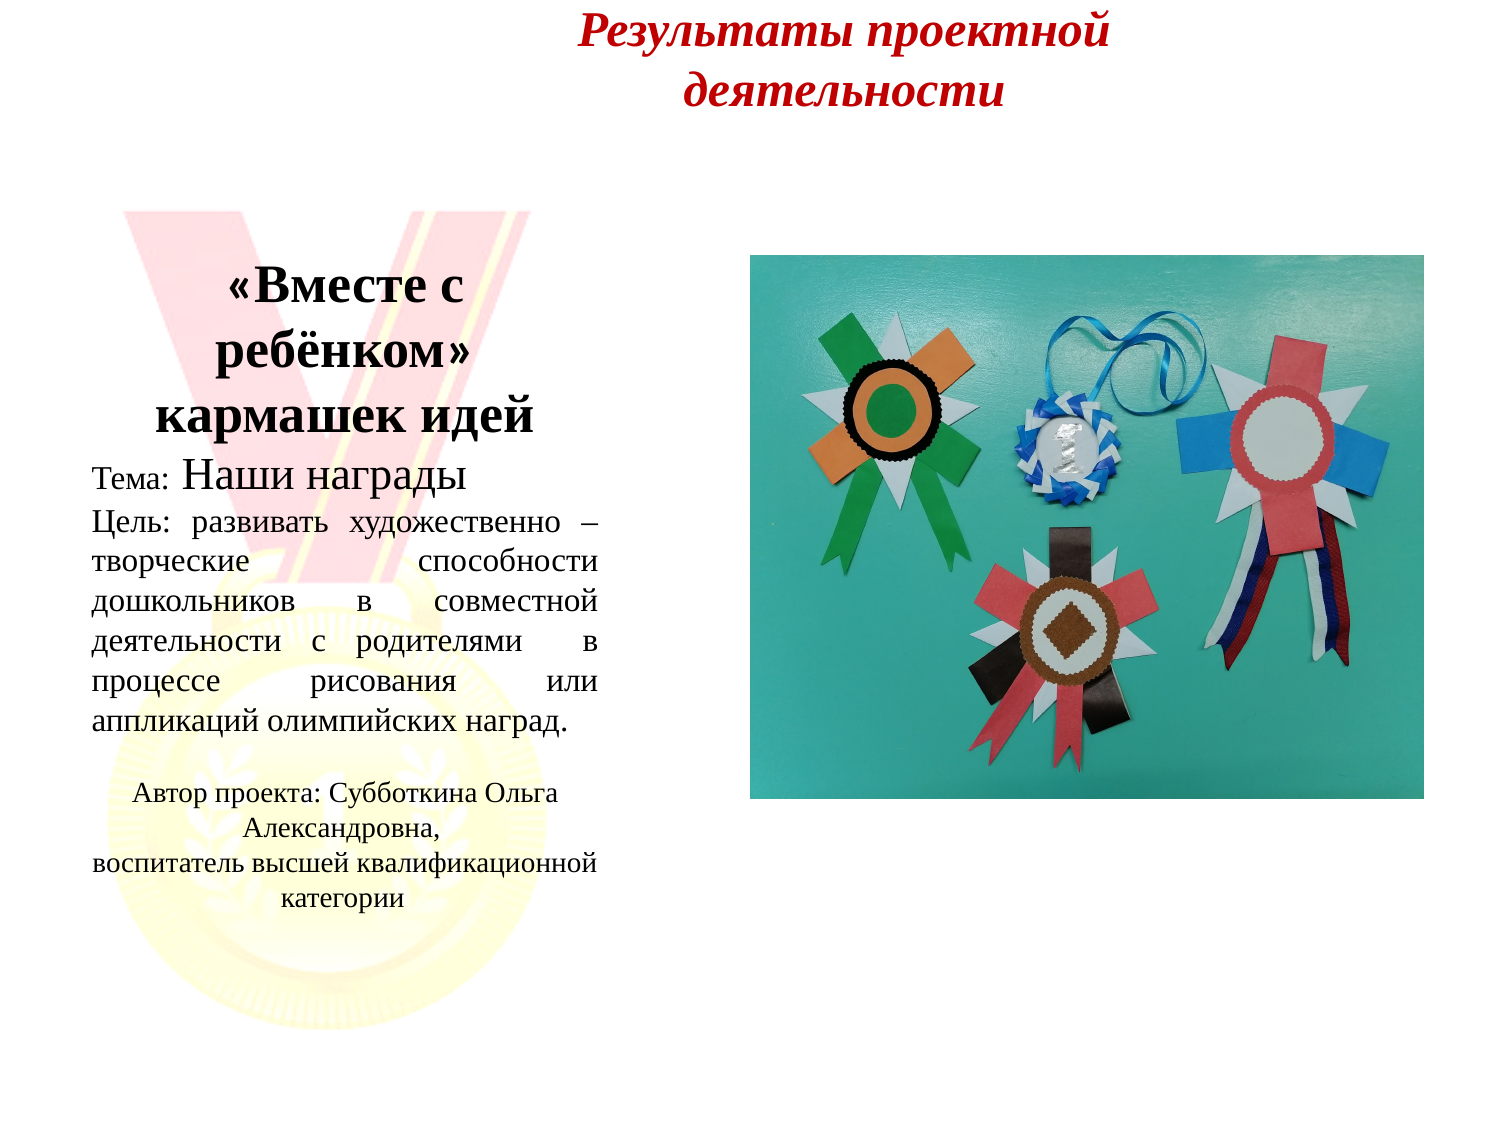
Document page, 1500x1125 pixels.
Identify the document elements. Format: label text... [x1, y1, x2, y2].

picture [52, 148, 656, 1095]
text_box Результаты проектной деятельности [395, 0, 1294, 124]
picture [749, 254, 1424, 800]
